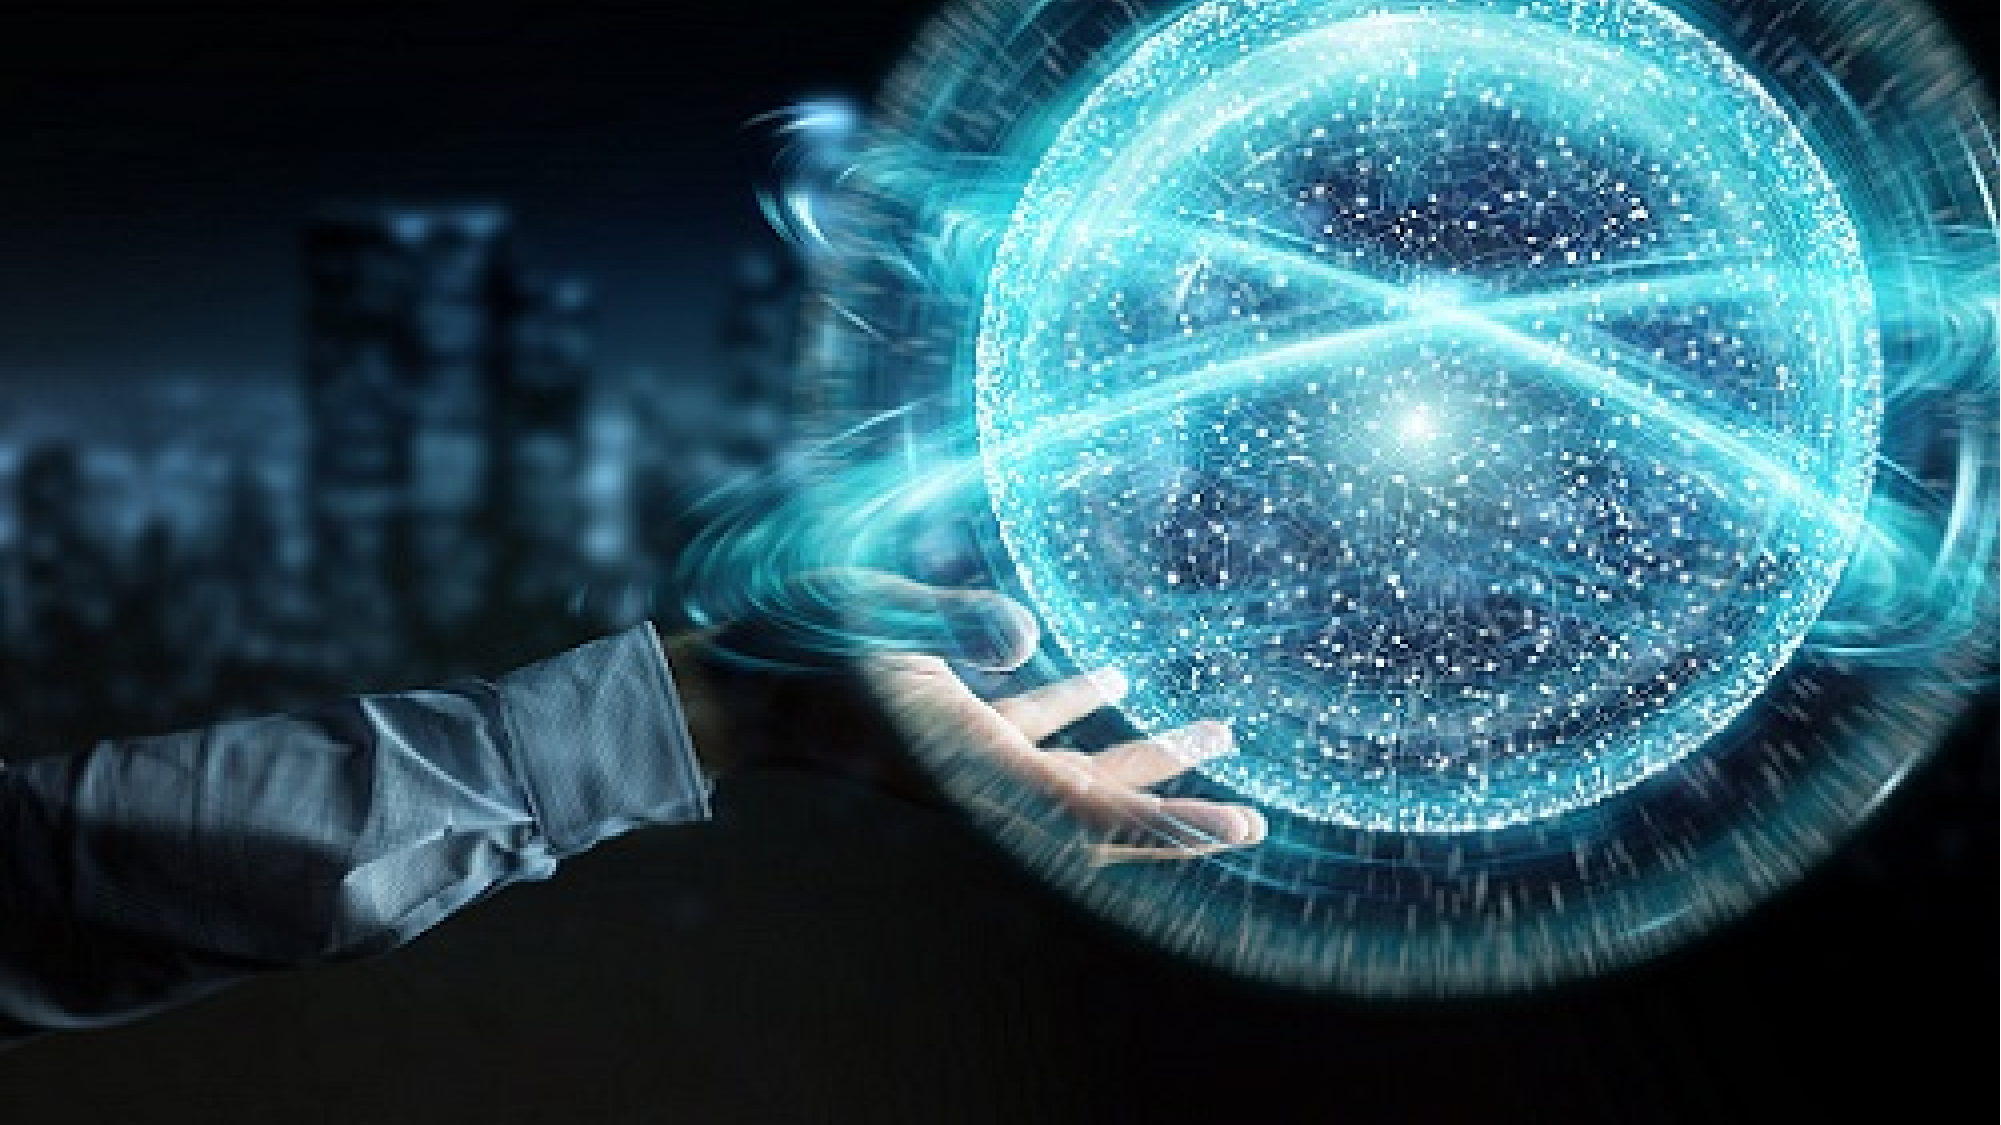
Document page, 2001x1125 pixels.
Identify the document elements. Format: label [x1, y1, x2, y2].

list [0, 0, 2000, 1125]
